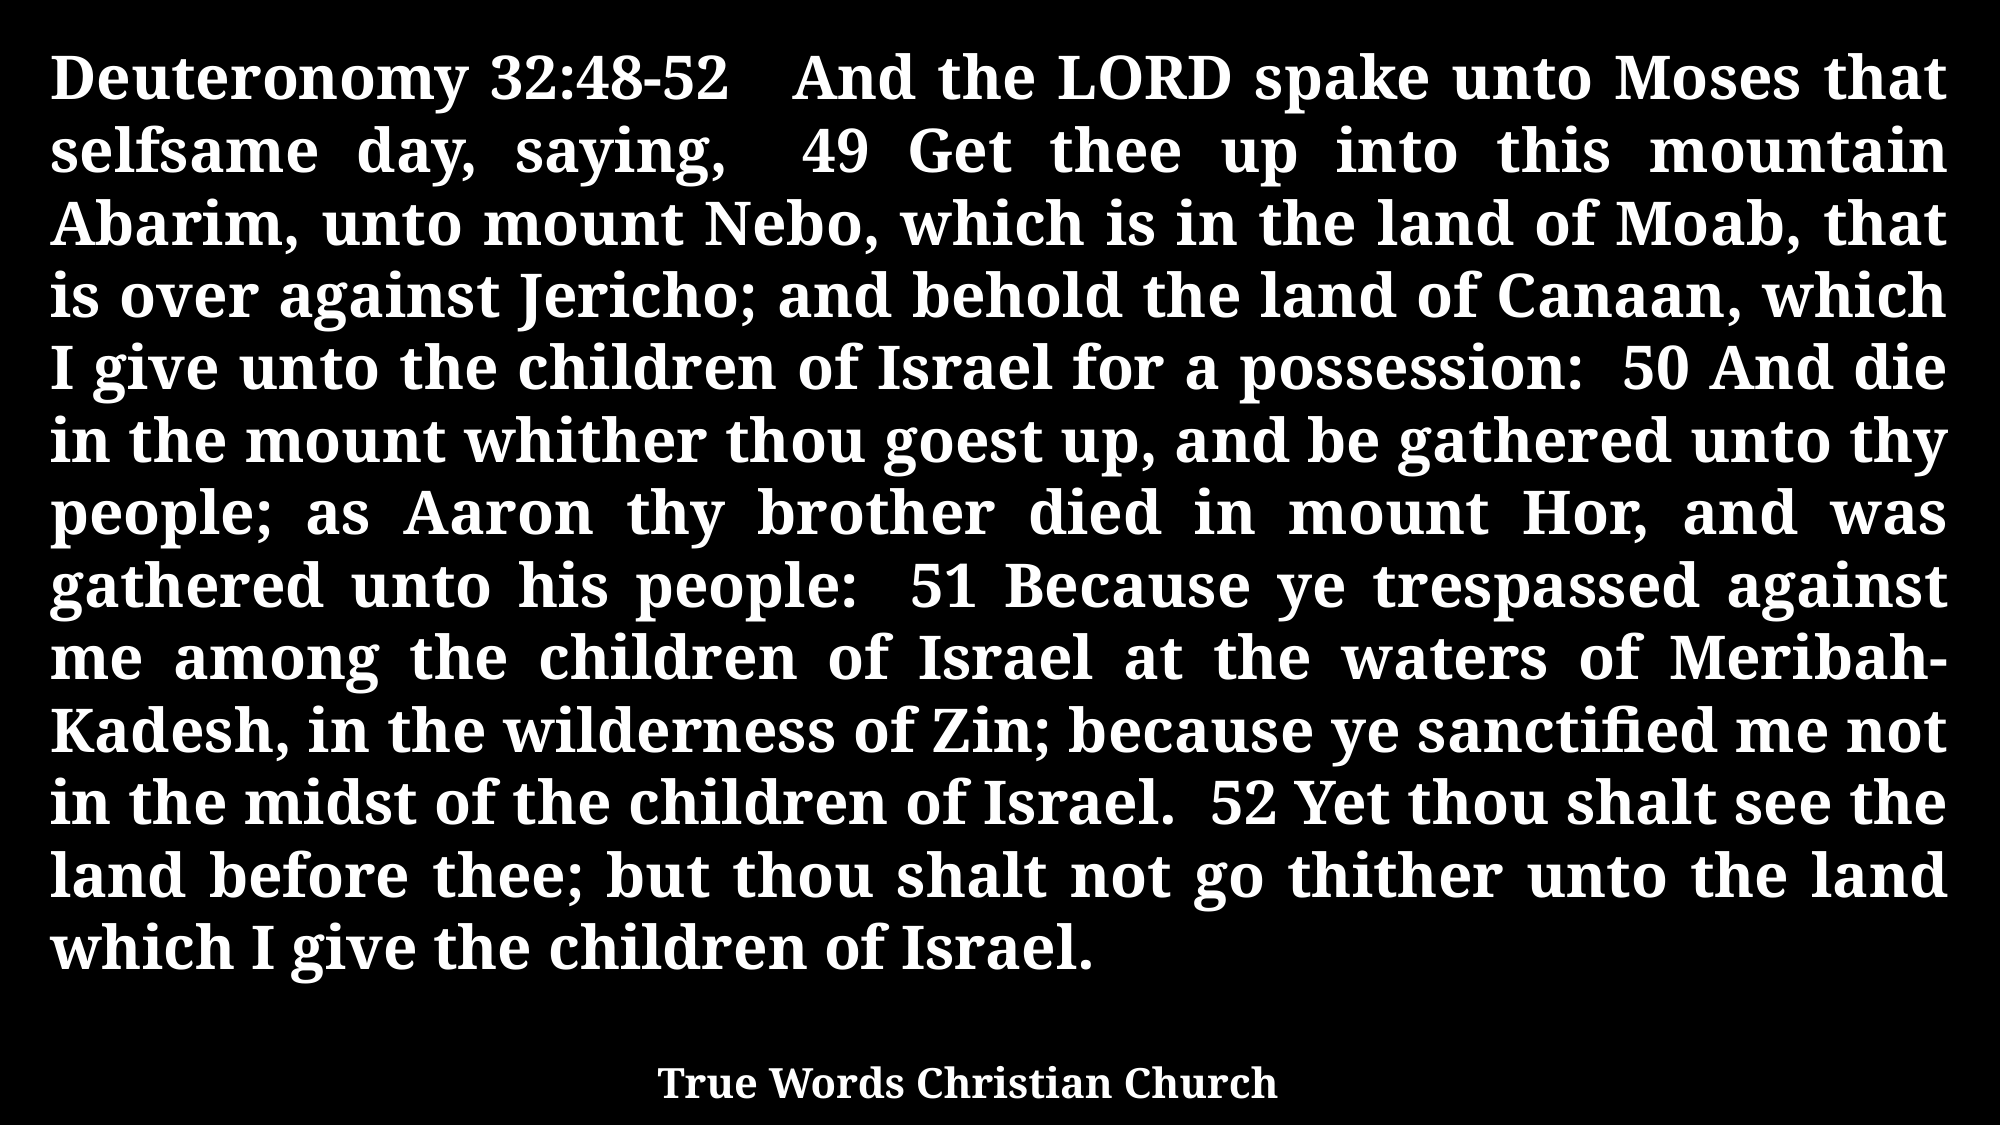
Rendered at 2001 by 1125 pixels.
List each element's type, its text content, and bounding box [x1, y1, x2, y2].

text_box True Words Christian Church [642, 1049, 1294, 1114]
text_box Deuteronomy 32:48-52 And the LORD spake unto Moses that selfsame day, saying, 49 Get thee up into this mountain Abarim, unto mount Nebo, which is in the land of Moab, that is over against Jericho; and behold the land of Canaan, which I give unto the children of Israel for a possession: 50 And die in the mount whither thou goest up, and be gathered unto thy people; as Aaron thy brother died in mount Hor, and was gathered unto his people: 51 Because ye trespassed against me among the children of Israel at the waters of Meribah-Kadesh, in the wilderness of Zin; because ye sanctified me not in the midst of the children of Israel. 52 Yet thou shalt see the land before thee; but thou shalt not go thither unto the land which I give the children of Israel. [35, 32, 1965, 989]
